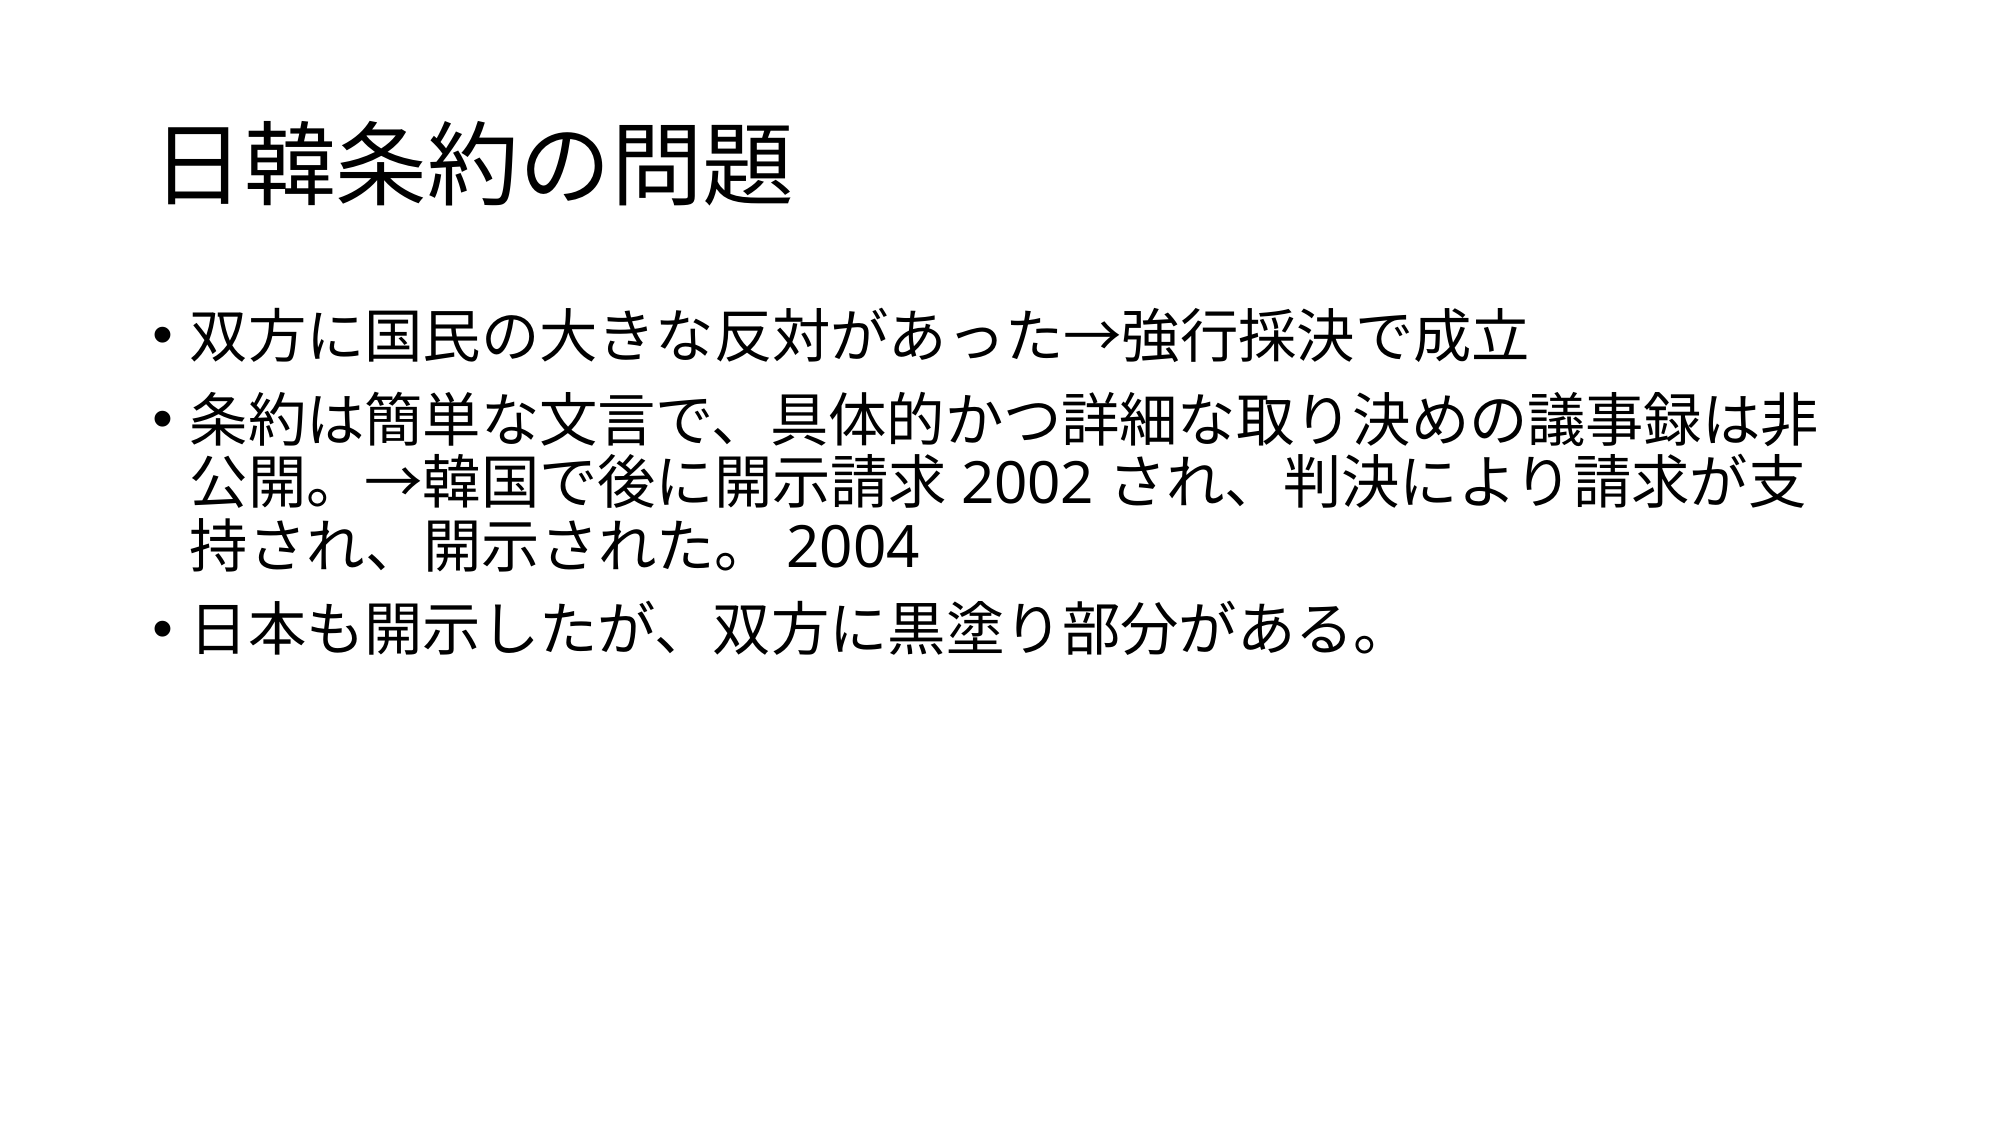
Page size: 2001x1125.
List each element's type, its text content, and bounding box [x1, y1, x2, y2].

list 双方に国民の大きな反対があった→強行採決で成立 条約は簡単な文言で、具体的かつ詳細な取り決めの議事録は非公開。→韓国で後に開示請求2002され、判決により請求が支持され、開示された。2004 日本も開示したが、双方に黒塗り部分がある。 [137, 299, 1863, 1014]
title 日韓条約の問題 [137, 59, 1863, 278]
